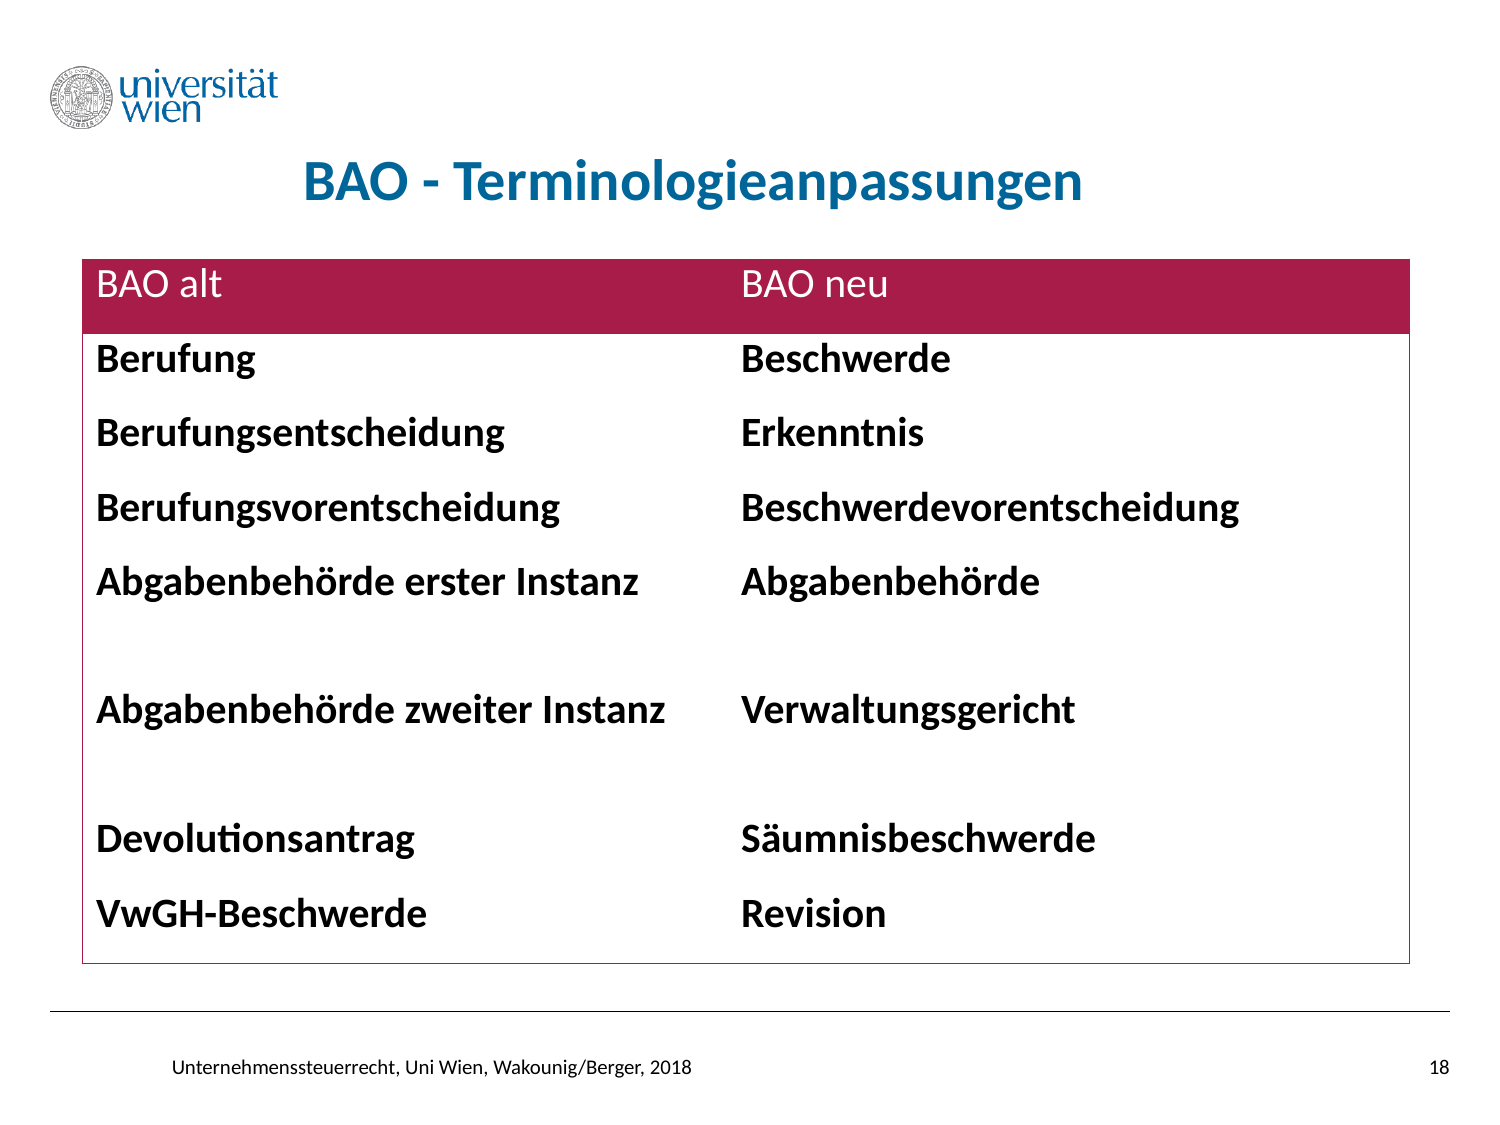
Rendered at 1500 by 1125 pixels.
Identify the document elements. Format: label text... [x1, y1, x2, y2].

table_cell Abgabenbehörde [728, 557, 1409, 686]
list [100, 964, 1386, 1073]
table_header BAO neu [728, 260, 1409, 334]
table_cell Beschwerdevorentscheidung [728, 483, 1409, 557]
picture [50, 66, 278, 129]
table_cell Abgabenbehörde erster Instanz [83, 557, 728, 686]
table_cell Beschwerde [728, 334, 1409, 409]
title BAO - Terminologieanpassungen [289, 130, 1500, 214]
table_cell Berufung [83, 334, 728, 409]
table_cell Erkenntnis [728, 409, 1409, 483]
footer Unternehmenssteuerrecht, Uni Wien, Wakounig/Berger, 2018 [171, 1053, 1314, 1114]
table_cell Verwaltungsgericht [728, 686, 1409, 814]
table_cell VwGH-Beschwerde [83, 889, 728, 963]
table_cell Berufungsentscheidung [83, 409, 728, 483]
table_cell Devolutionsantrag [83, 814, 728, 889]
table_cell Berufungsvorentscheidung [83, 483, 728, 557]
table_cell Abgabenbehörde zweiter Instanz [83, 686, 728, 814]
table_cell Säumnisbeschwerde [728, 814, 1409, 889]
table_cell Revision [728, 889, 1409, 963]
table_header BAO alt [83, 260, 728, 334]
slide_number 18 [1314, 1053, 1450, 1114]
